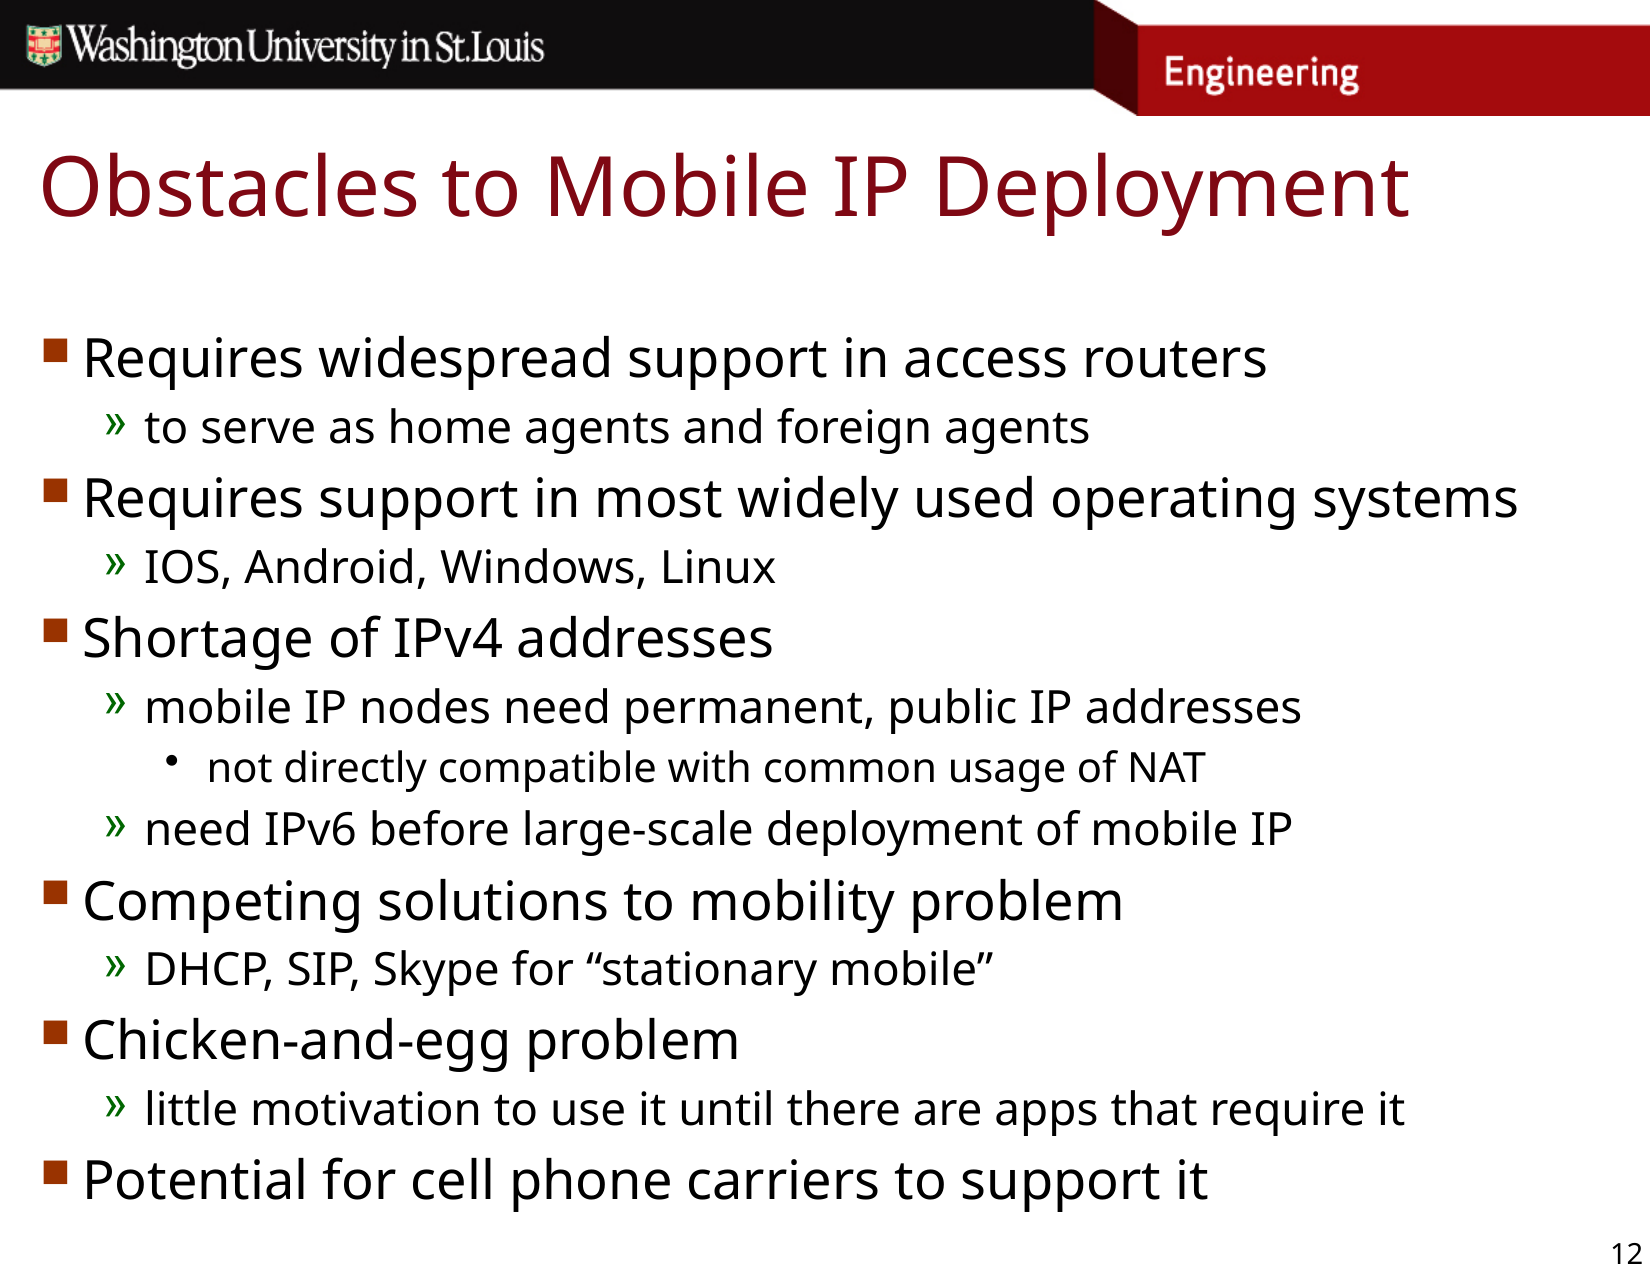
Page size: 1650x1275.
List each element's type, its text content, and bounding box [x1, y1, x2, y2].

slide_number 12 [1592, 1237, 1644, 1273]
picture [0, 0, 1650, 116]
title Obstacles to Mobile IP Deployment [21, 105, 1602, 262]
list Requires widespread support in access routers to serve as home agents and foreign agents Requires support in most widely used operating systems IOS, Android, Windows, Linux Shortage of IPv4 addresses mobile IP nodes need permanent, public IP addresses not directly compatible with common usage of NAT need IPv6 before large-scale deployment of mobile IP Competing solutions to mobility problem DHCP, SIP, Skype for “stationary mobile” Chicken-and-egg problem little motivation to use it until there are apps that require it Potential for cell phone carriers to support it [2, 315, 1650, 1275]
